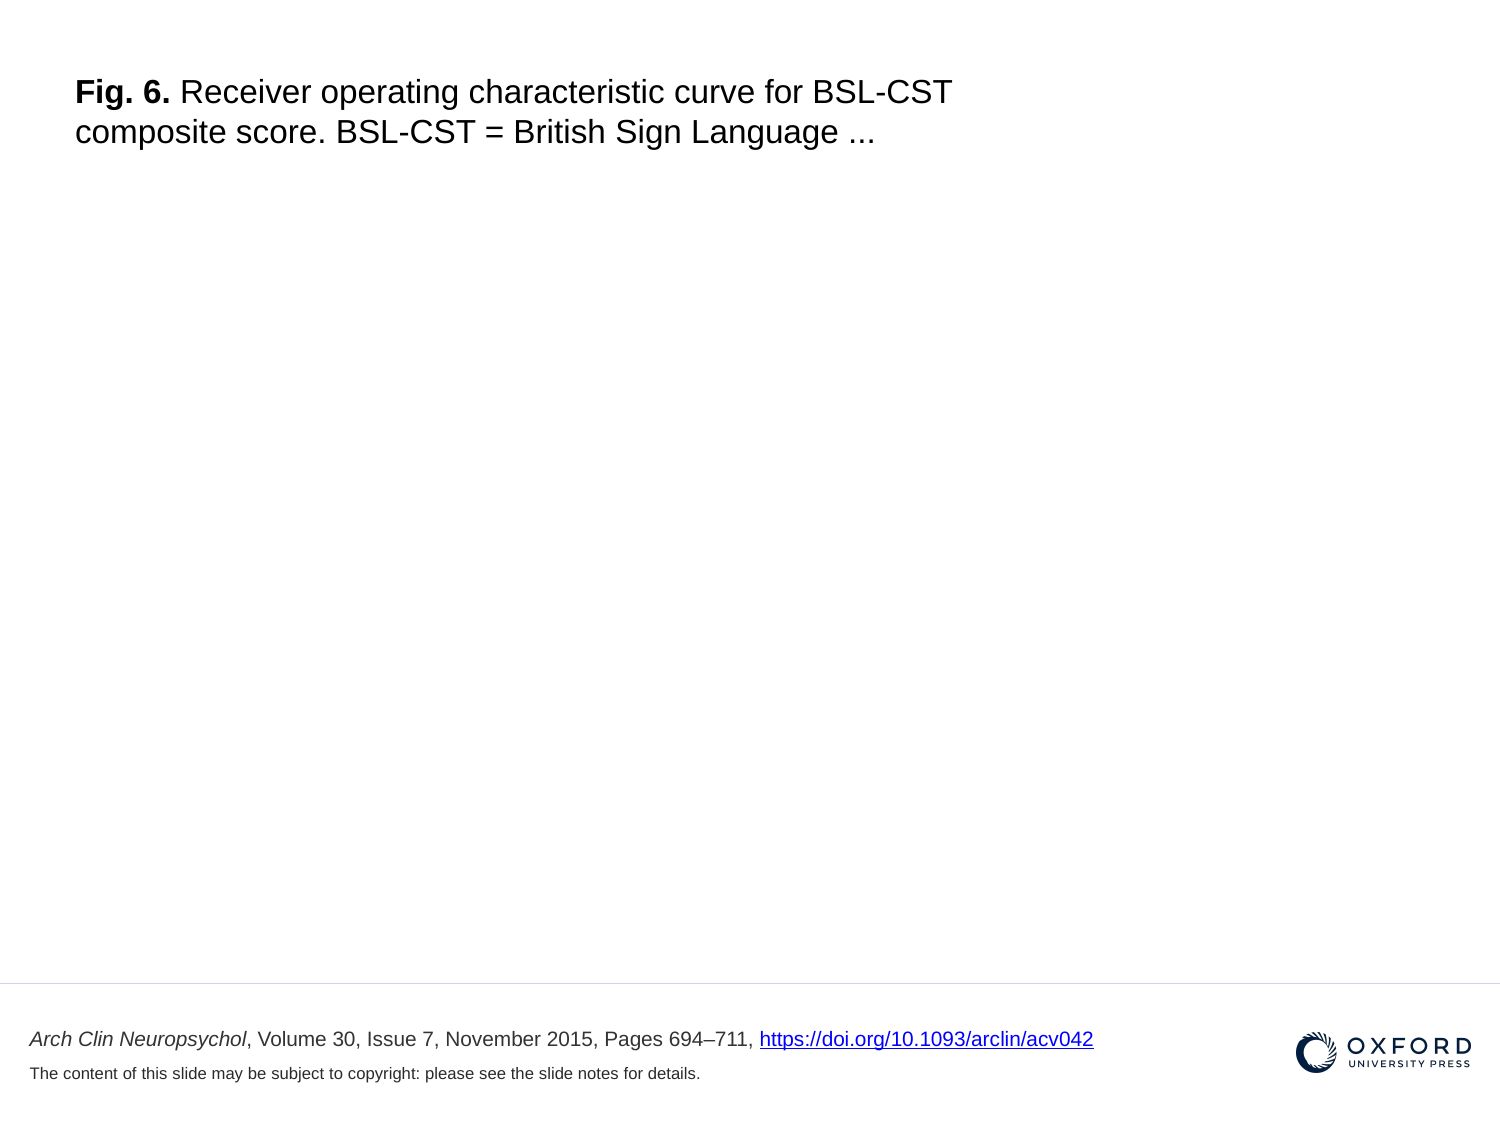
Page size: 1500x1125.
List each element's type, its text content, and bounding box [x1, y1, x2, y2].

title Fig. 6. Receiver operating characteristic curve for BSL-CST composite score. BSL-CST = British Sign Language ... [75, 69, 1078, 171]
footer Arch Clin Neuropsychol, Volume 30, Issue 7, November 2015, Pages 694–711, https://doi.org/10.1093/arclin/acv042 The content of this slide may be subject to copyright: please see the slide notes for details. [0, 983, 1260, 1125]
picture [1296, 1032, 1471, 1073]
